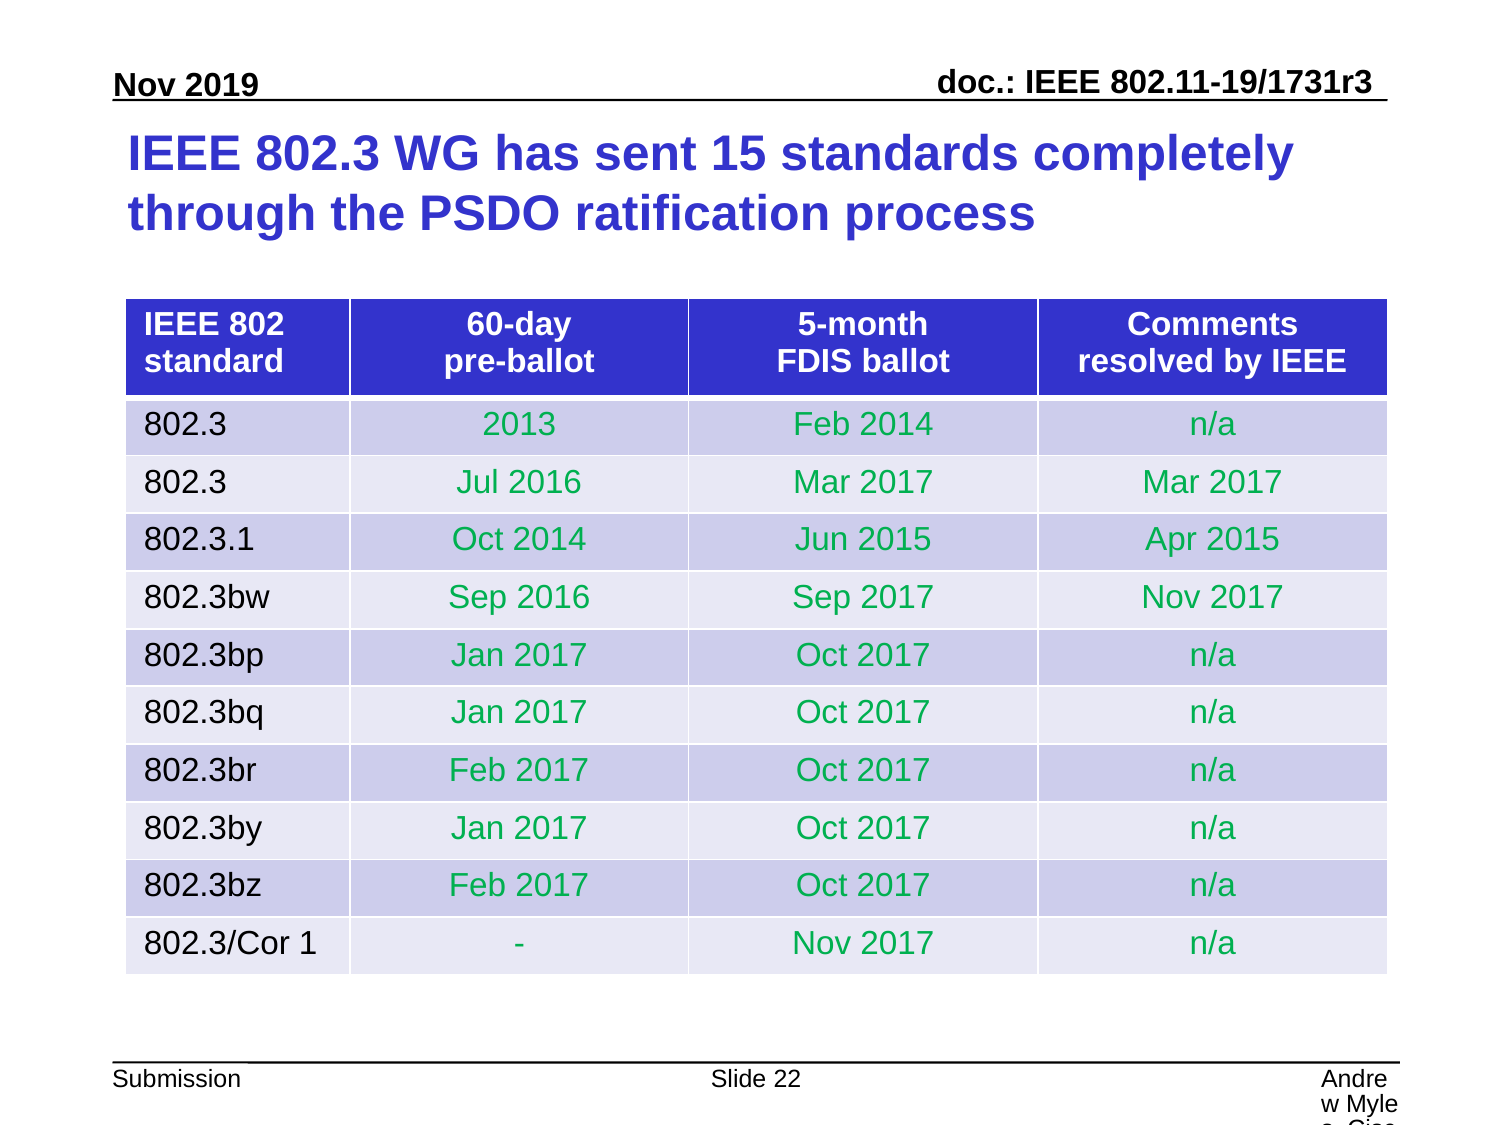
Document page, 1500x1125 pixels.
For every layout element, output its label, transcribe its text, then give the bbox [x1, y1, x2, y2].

table_header 5-month FDIS ballot [689, 299, 1037, 395]
table_cell n/a [1039, 630, 1387, 685]
table_cell Mar 2017 [1039, 456, 1387, 512]
table_cell 2013 [351, 401, 688, 455]
table_cell - [351, 918, 688, 974]
table_cell n/a [1039, 401, 1387, 455]
table_cell 802.3bw [126, 572, 349, 628]
table_cell Sep 2016 [351, 572, 688, 628]
table_cell 802.3.1 [126, 514, 349, 570]
table_cell 802.3 [126, 456, 349, 512]
table_cell Sep 2017 [689, 572, 1037, 628]
table_cell Jan 2017 [351, 630, 688, 685]
table_cell Apr 2015 [1039, 514, 1387, 570]
table_cell 802.3bp [126, 630, 349, 685]
table_cell n/a [1039, 745, 1387, 801]
table_header Comments resolved by IEEE [1039, 299, 1387, 395]
table_cell Oct 2014 [351, 514, 688, 570]
table_cell 802.3 [126, 401, 349, 455]
table_cell Mar 2017 [689, 456, 1037, 512]
table_cell n/a [1039, 918, 1387, 974]
table_cell Oct 2017 [689, 745, 1037, 801]
table_cell Feb 2017 [351, 745, 688, 801]
title IEEE 802.3 WG has sent 15 standards completely through the PSDO ratification process [112, 112, 1388, 288]
table_cell 802.3by [126, 803, 349, 859]
table_cell Oct 2017 [689, 860, 1037, 916]
table_cell 802.3bq [126, 687, 349, 743]
table_cell n/a [1039, 860, 1387, 916]
table_cell 802.3/Cor 1 [126, 918, 349, 974]
table_cell 802.3br [126, 745, 349, 801]
table_cell n/a [1039, 687, 1387, 743]
table_cell Jan 2017 [351, 687, 688, 743]
table_cell Nov 2017 [689, 918, 1037, 974]
table_cell Oct 2017 [689, 803, 1037, 859]
table_cell Jan 2017 [351, 803, 688, 859]
table_cell Oct 2017 [689, 630, 1037, 685]
table_cell Jun 2015 [689, 514, 1037, 570]
table_header IEEE 802 standard [126, 299, 349, 395]
slide_number Slide 22 [709, 1061, 803, 1093]
table_cell n/a [1039, 803, 1387, 859]
table_cell Feb 2017 [351, 860, 688, 916]
footer Andrew Myles, Cisco [1320, 1061, 1402, 1093]
table_cell Nov 2017 [1039, 572, 1387, 628]
table_cell Feb 2014 [689, 401, 1037, 455]
table_cell 802.3bz [126, 860, 349, 916]
table_cell Jul 2016 [351, 456, 688, 512]
table_header 60-day pre-ballot [351, 299, 688, 395]
table_cell Oct 2017 [689, 687, 1037, 743]
